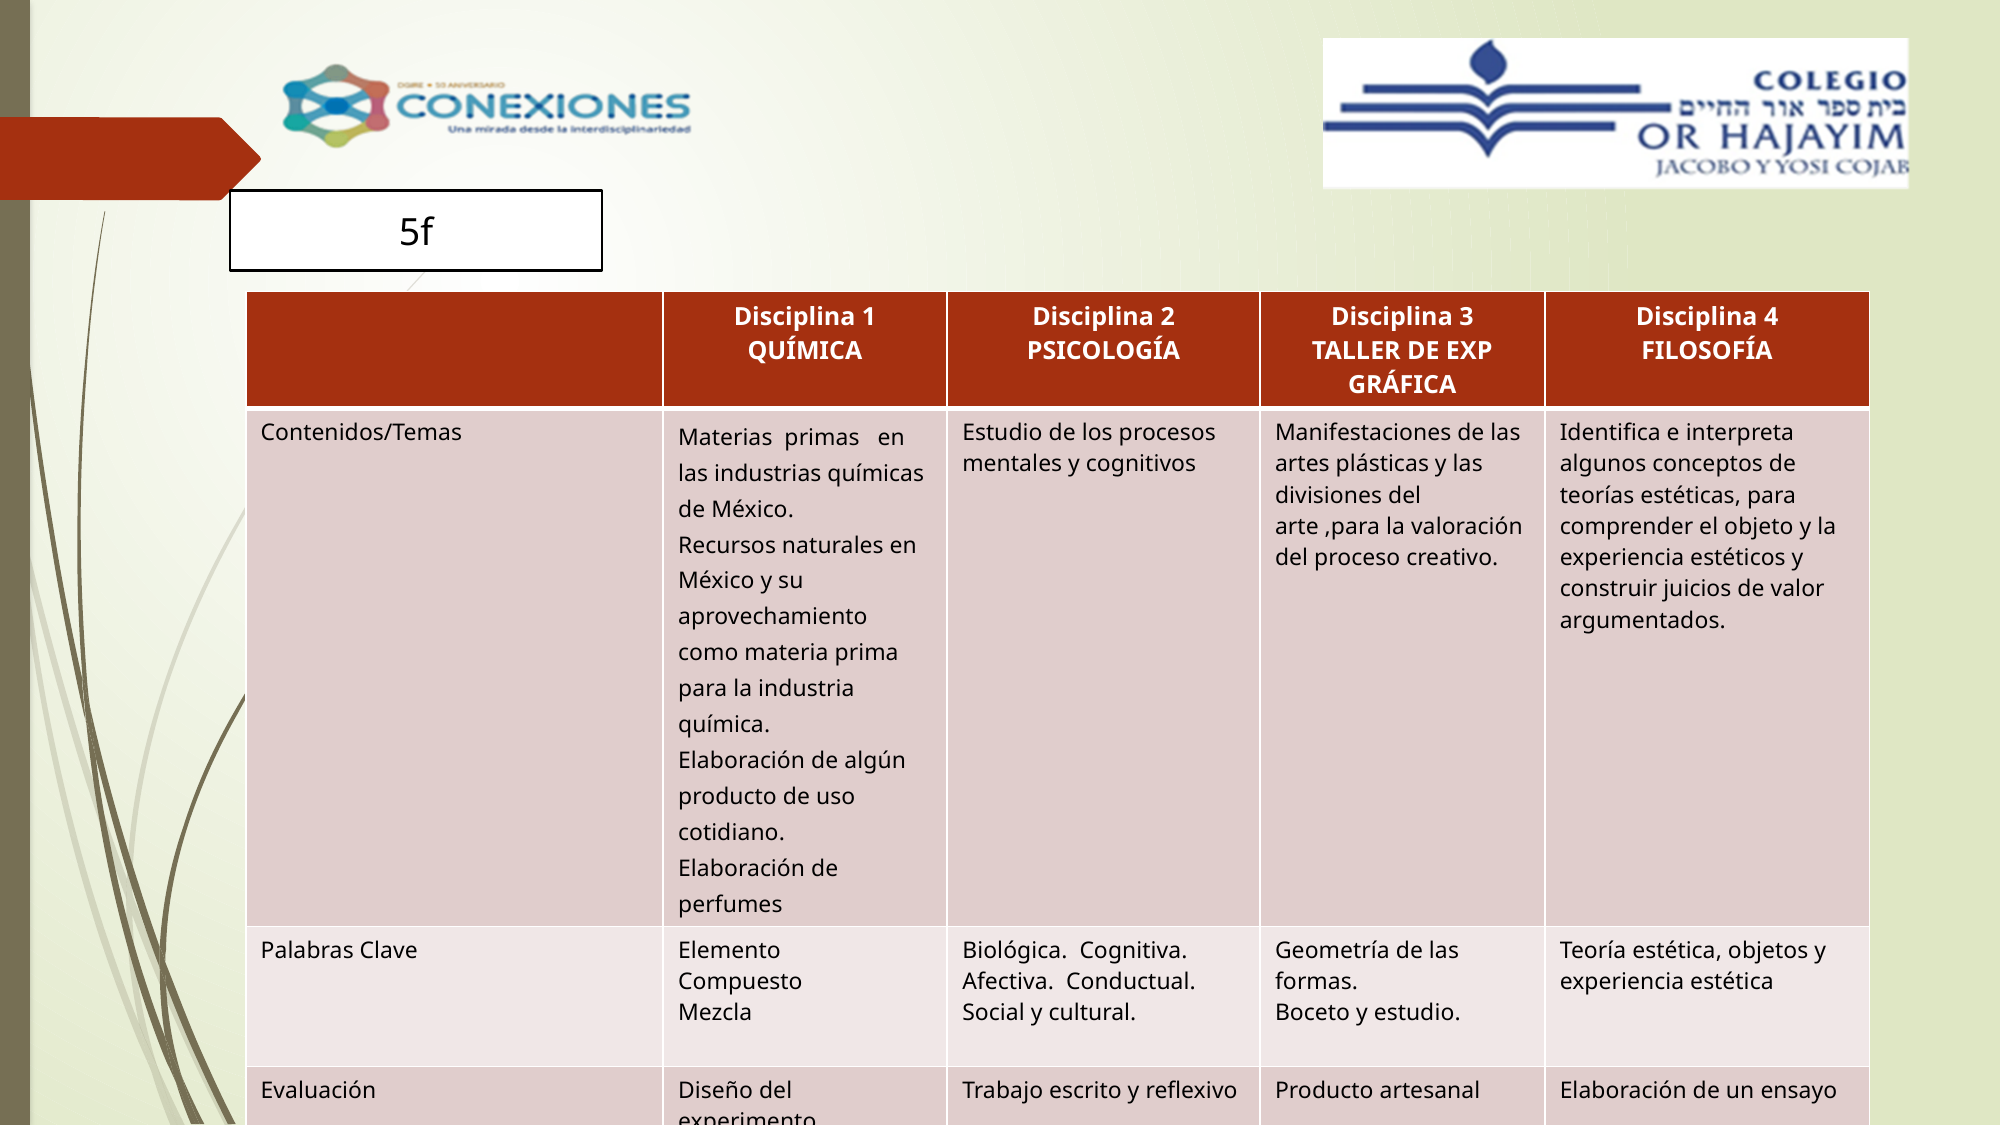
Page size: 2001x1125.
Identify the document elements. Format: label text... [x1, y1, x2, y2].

text_box 5f [229, 189, 603, 272]
table_cell Producto artesanal [1261, 1067, 1544, 1125]
table_cell Contenidos/Temas [247, 411, 662, 926]
table_header Disciplina 2 PSICOLOGÍA [948, 292, 1259, 406]
table_cell Biológica.  Cognitiva.  Afectiva.  Conductual.  Social y cultural. [948, 927, 1259, 1066]
picture [1323, 38, 1911, 191]
table_header Disciplina 4 FILOSOFÍA [1546, 292, 1869, 406]
table_cell Palabras Clave [247, 927, 662, 1066]
table_cell Teoría estética, objetos y experiencia estética [1546, 927, 1869, 1066]
table_cell Manifestaciones de las artes plásticas y las divisiones del arte ,para la valoración del proceso creativo. [1261, 411, 1544, 926]
table_cell Diseño del experimento [664, 1067, 946, 1125]
table_cell Materias primas en las industrias químicas de México. Recursos naturales en México y su aprovechamiento como materia prima para la industria química. Elaboración de algún producto de uso cotidiano. Elaboración de perfumes [664, 411, 946, 926]
table_header Disciplina 1 QUÍMICA [664, 292, 946, 406]
table_cell Estudio de los procesos mentales y cognitivos [948, 411, 1259, 926]
table_cell Trabajo escrito y reflexivo [948, 1067, 1259, 1125]
table_cell Elemento Compuesto Mezcla [664, 927, 946, 1066]
picture [245, 50, 711, 162]
table_cell Geometría de las formas.  Boceto y estudio. [1261, 927, 1544, 1066]
table_header [247, 292, 662, 406]
table_cell Evaluación [247, 1067, 662, 1125]
table_cell Identifica e interpreta algunos conceptos de teorías estéticas, para comprender el objeto y la experiencia estéticos y construir juicios de valor argumentados. [1546, 411, 1869, 926]
table_header Disciplina 3 TALLER DE EXP GRÁFICA [1261, 292, 1544, 406]
table_cell Elaboración de un ensayo [1546, 1067, 1869, 1125]
